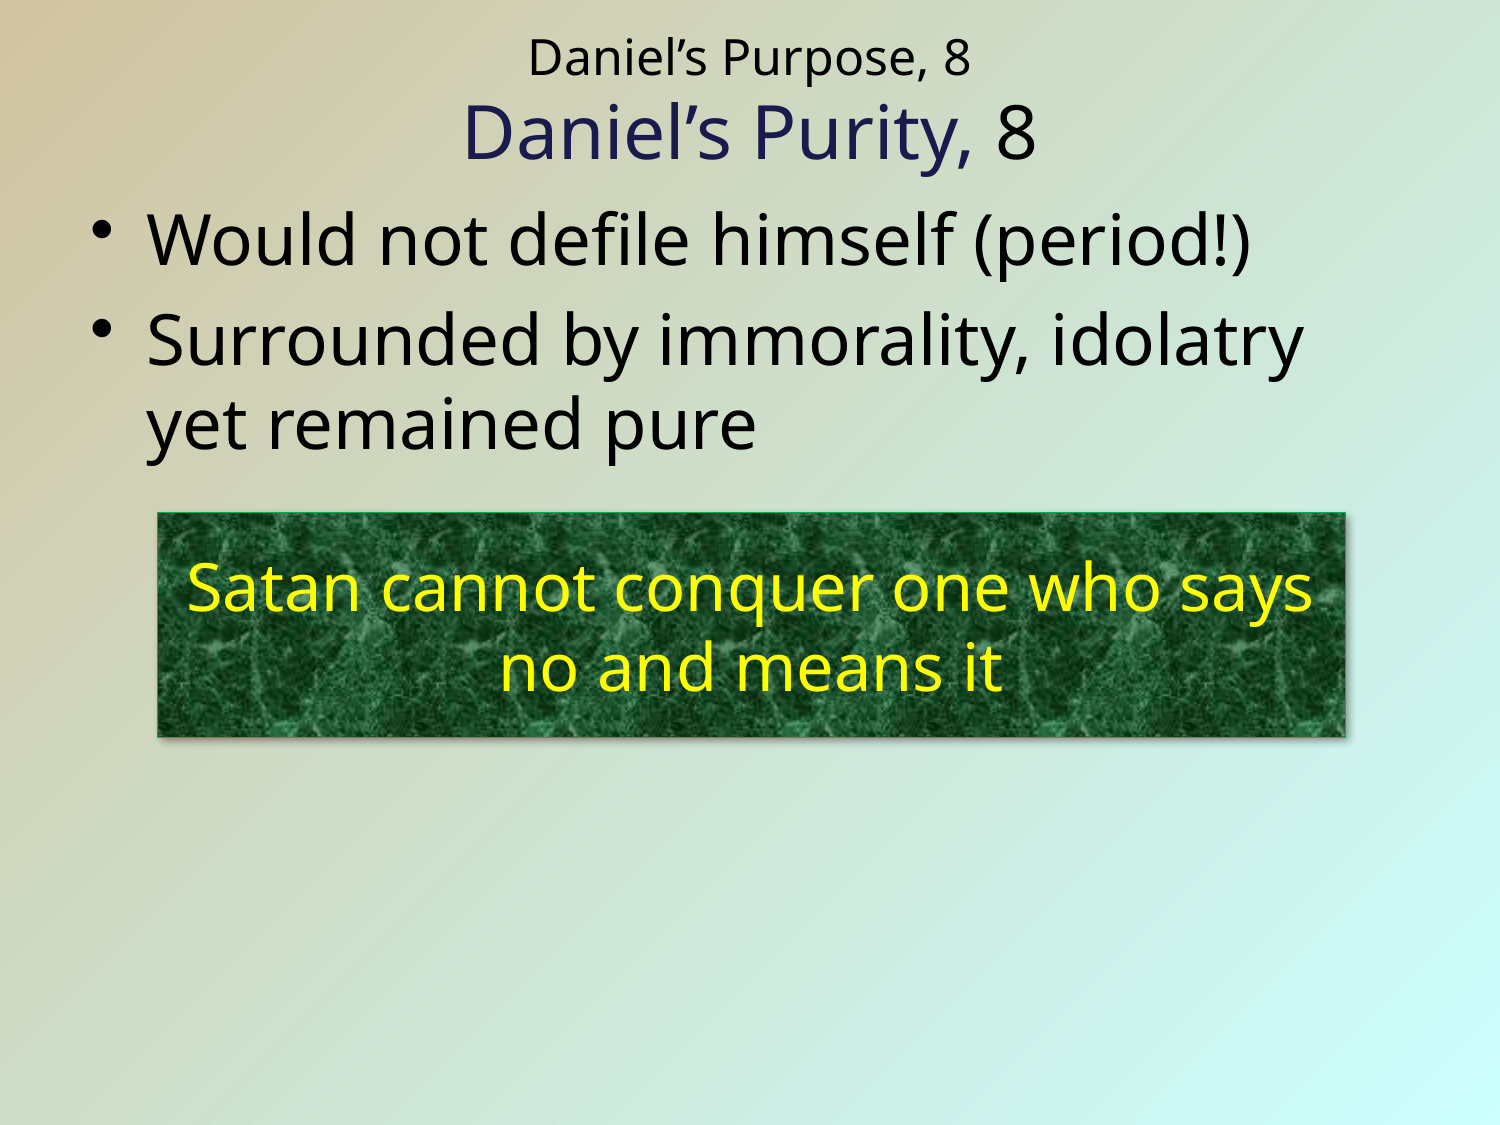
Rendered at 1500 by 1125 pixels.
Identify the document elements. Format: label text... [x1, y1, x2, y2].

title Daniel’s Purpose, 8 Daniel’s Purity, 8 [75, 0, 1425, 187]
text_box Satan cannot conquer one who says no and means it [156, 510, 1347, 739]
list Would not defile himself (period!) Surrounded by immorality, idolatry yet remained pure [75, 187, 1425, 1063]
